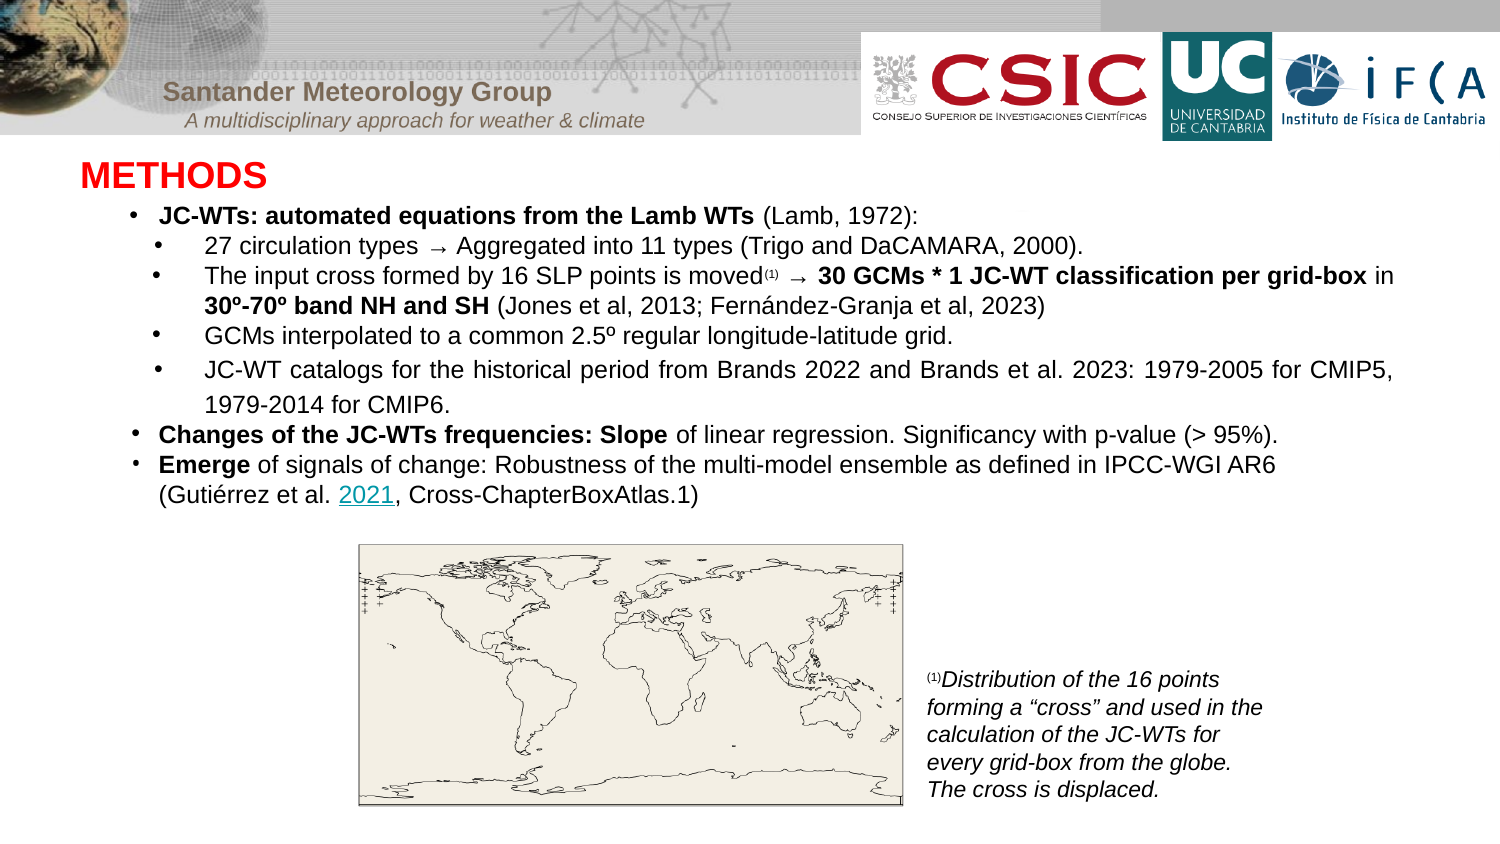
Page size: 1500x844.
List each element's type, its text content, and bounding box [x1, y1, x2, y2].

text_box (1)Distribution of the 16 points forming a “cross” and used in the calculation of the JC-WTs for every grid-box from the globe. The cross is displaced. [917, 657, 1287, 810]
picture [0, 0, 1500, 844]
text_box JC-WTs: automated equations from the Lamb WTs (Lamb, 1972): 27 circulation types → Aggregated into 11 types (Trigo and DaCAMARA, 2000). The input cross formed by 16 SLP points is moved(1) → 30 GCMs * 1 JC-WT classification per grid-box in 30º-70º band NH and SH (Jones et al, 2013; Fernández-Granja et al, 2023) GCMs interpolated to a common 2.5º regular longitude-latitude grid. JC-WT catalogs for the historical period from Brands 2022 and Brands et al. 2023: 1979-2005 for CMIP5, 1979-2014 for CMIP6. Changes of the JC-WTs frequencies: Slope of linear regression. Significancy with p-value (> 95%). Emerge of signals of change: Robustness of the multi-model ensemble as defined in IPCC-WGI AR6 (Gutiérrez et al. 2021, Cross-ChapterBoxAtlas.1) [114, 192, 1411, 432]
text_box METHODS [65, 143, 308, 204]
